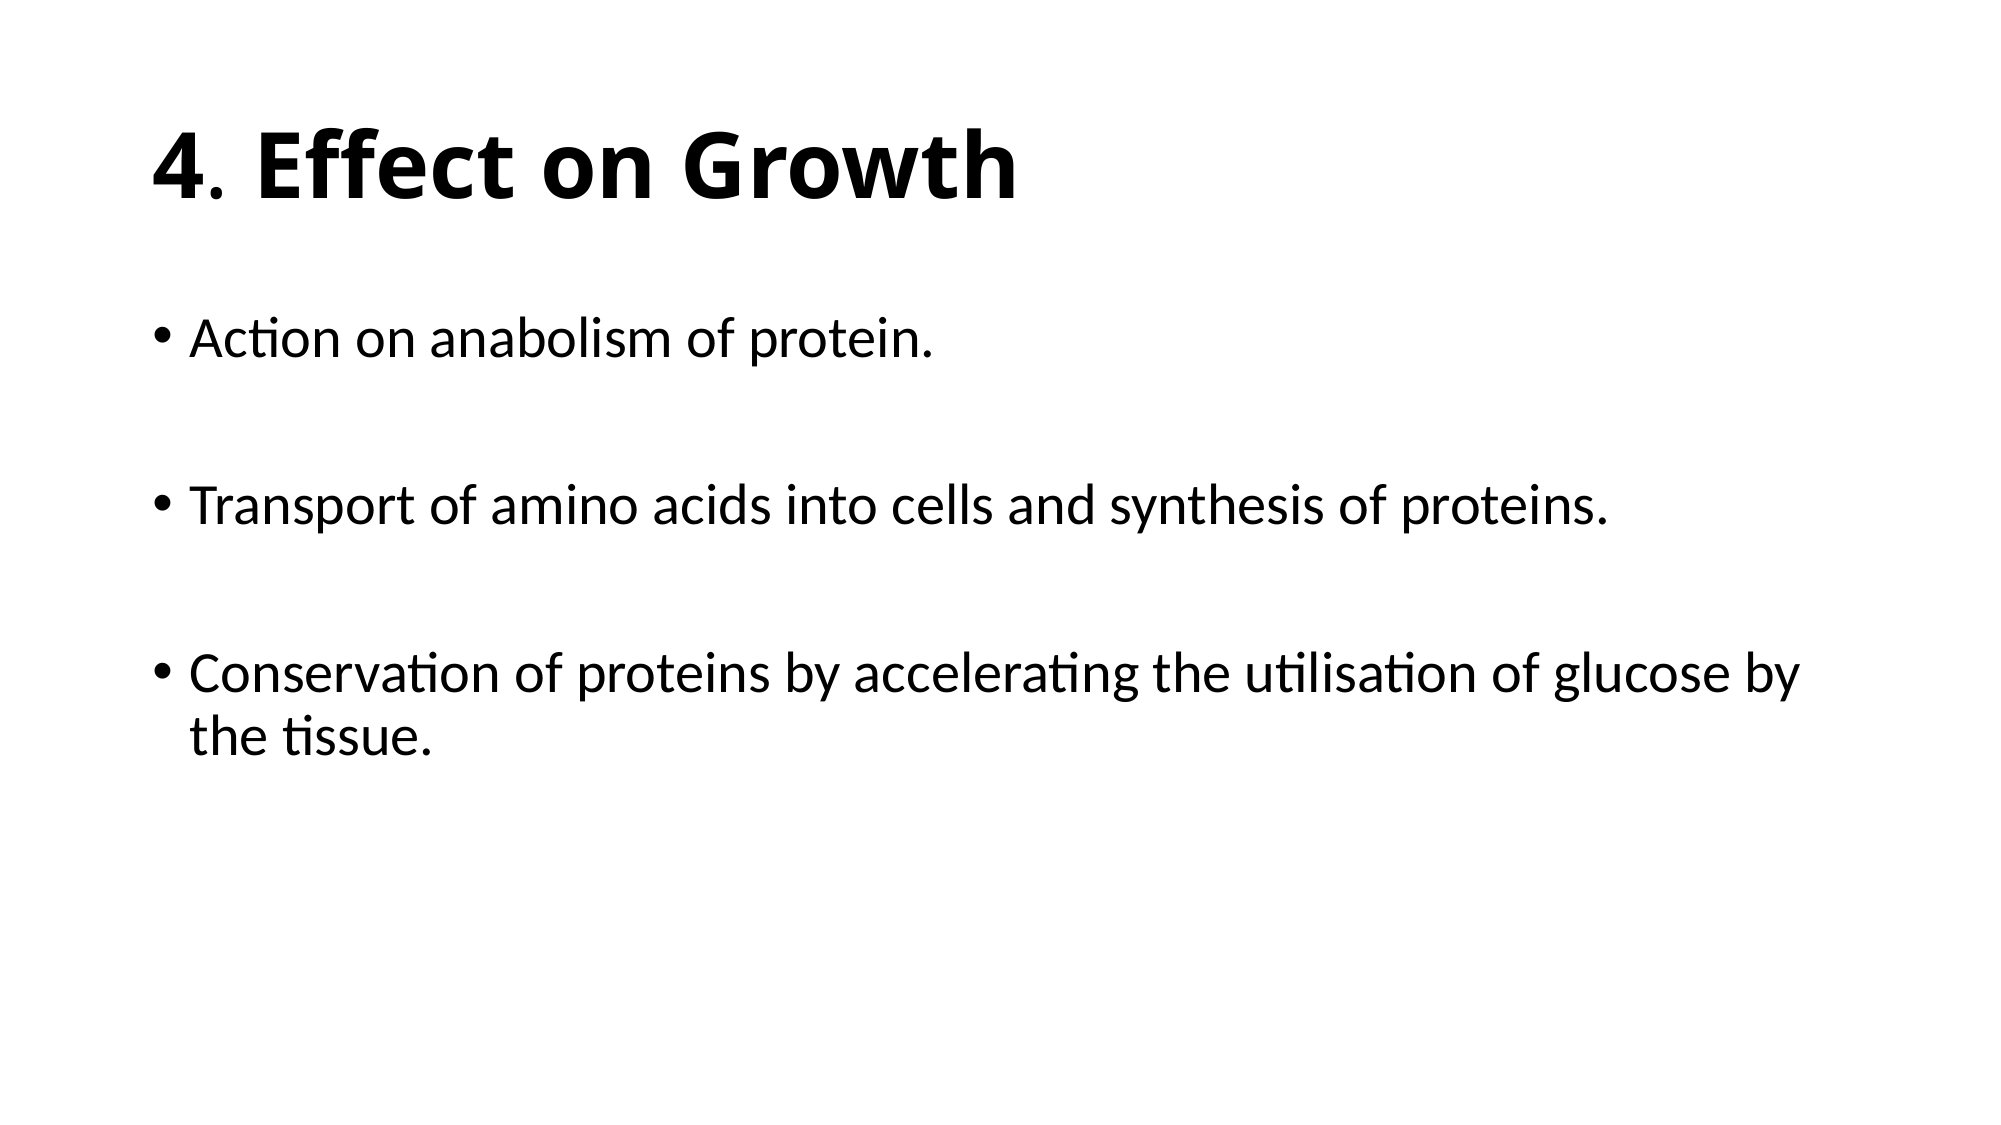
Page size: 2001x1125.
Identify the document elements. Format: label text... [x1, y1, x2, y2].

title 4. Effect on Growth [137, 59, 1863, 278]
list Action on anabolism of protein. Transport of amino acids into cells and synthesis of proteins. Conservation of proteins by accelerating the utilisation of glucose by the tissue. [137, 299, 1863, 1014]
